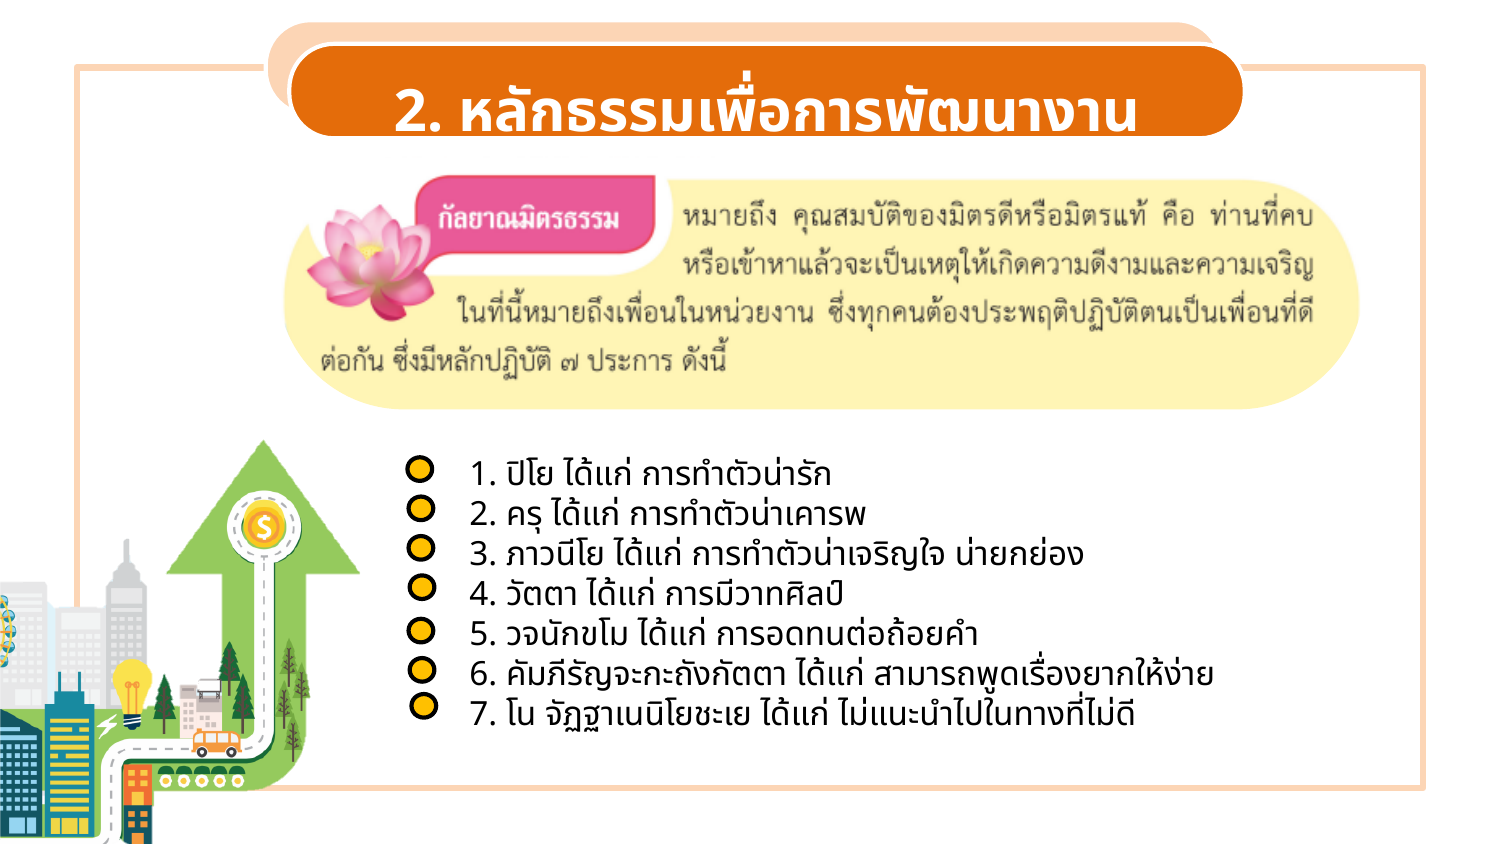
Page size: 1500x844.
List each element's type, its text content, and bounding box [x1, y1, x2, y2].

text_box [409, 691, 439, 720]
text_box [75, 65, 1425, 790]
text_box [405, 455, 435, 483]
text_box 1. ปิโย ได้แก่ การทำตัวน่ารัก 2. ครุ ได้แก่ การทำตัวน่าเคารพ 3. ภาวนีโย ได้แก่ การทำตัวน่าเจริญใจ น่ายกย่อง 4. วัตตา ได้แก่ การมีวาทศิลป์ 5. วจนักขโม ได้แก่ การอดทนต่อถ้อยคำ 6. คัมภีรัญจะกะถังกัตตา ได้แก่ สามารถพูดเรื่องยากให้ง่าย 7. โน จัฏฐาเนนิโยชะเย ได้แก่ ไม่แนะนำไปในทางที่ไม่ดี [453, 430, 1461, 755]
text_box [406, 616, 436, 645]
text_box [407, 573, 437, 602]
picture [0, 420, 361, 844]
text_box [407, 655, 437, 684]
text_box [406, 533, 436, 562]
text_box [406, 494, 436, 523]
picture [277, 156, 1365, 410]
text_box 2. หลักธรรมเพื่อการพัฒนางาน [287, 41, 1247, 141]
text_box [263, 18, 1219, 113]
